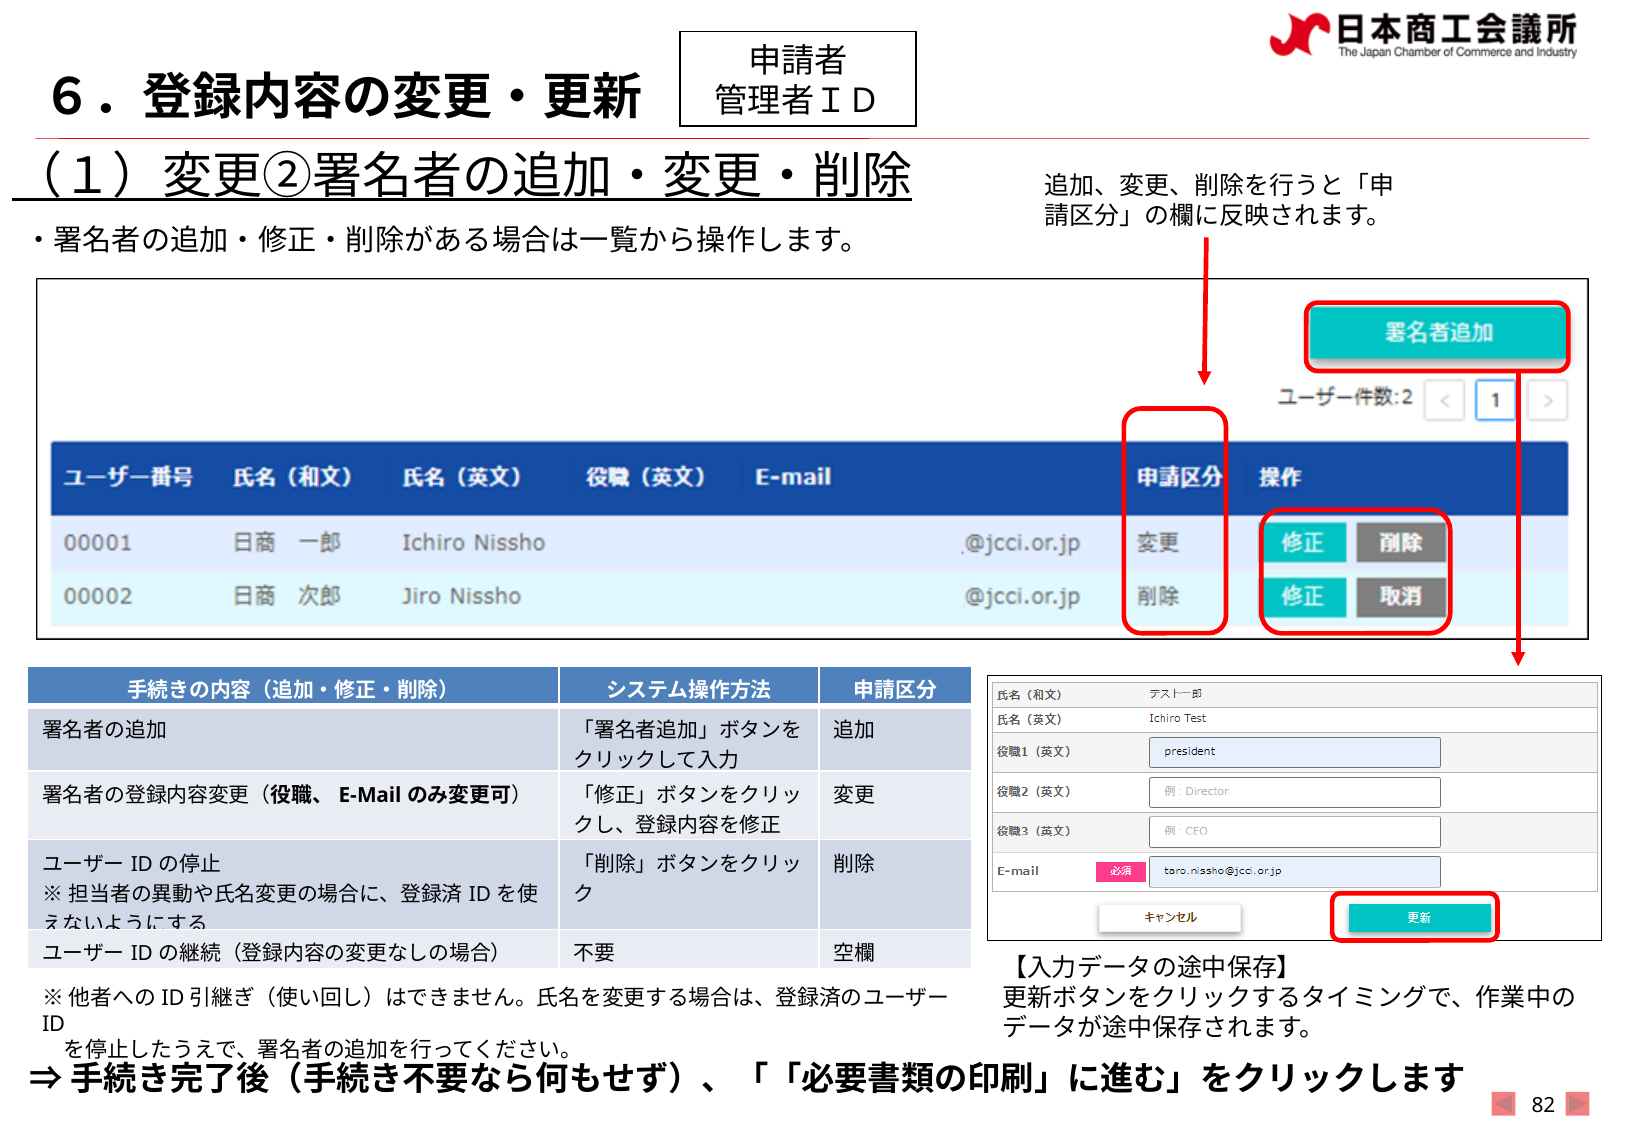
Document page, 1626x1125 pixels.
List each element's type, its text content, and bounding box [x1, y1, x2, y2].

text_box ※他者へのID引継ぎ（使い回し）はできません。氏名を変更する場合は、登録済のユーザーID を停止したうえで、署名者の追加を行ってください。 [27, 975, 988, 1070]
table_cell 削除 [820, 840, 971, 929]
slide_number 81 [1517, 1093, 1569, 1118]
table_cell 「修正」ボタンをクリックし、登録内容を修正 [560, 772, 818, 839]
table_cell 追加 [820, 709, 971, 770]
table_cell 署名者の追加 [28, 709, 558, 770]
table_cell ユーザーIDの継続（登録内容の変更なしの場合） [28, 930, 558, 968]
table_cell 「削除」ボタンをクリック [560, 840, 818, 929]
text_box （１）変更②署名者の追加・変更・削除 [0, 136, 972, 212]
table_cell 空欄 [820, 930, 971, 968]
text_box 追加、変更、削除を行うと「申請区分」の欄に反映されます。 [1029, 162, 1429, 238]
table_header 手続きの内容（追加・修正・削除） [28, 667, 558, 703]
picture [36, 278, 1589, 641]
picture [1264, 8, 1589, 61]
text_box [1203, 237, 1207, 386]
title ６．登録内容の変更・更新 [27, 50, 1569, 139]
table_cell 「署名者追加」ボタンをクリックして入力 [560, 709, 818, 770]
picture [987, 674, 1602, 941]
table_cell 変更 [820, 772, 971, 839]
table_cell 署名者の登録内容変更（役職、E-Mailのみ変更可） [28, 772, 558, 839]
table_header 申請区分 [820, 667, 971, 703]
table_header システム操作方法 [560, 667, 818, 703]
table_cell ユーザーIDの停止 ※担当者の異動や氏名変更の場合に、登録済IDを使えないようにする [28, 840, 558, 929]
text_box 【入力データの途中保存】 更新ボタンをクリックするタイミングで、作業中のデータが途中保存されます。 [987, 943, 1616, 1049]
text_box 申請者 管理者ＩＤ [679, 31, 916, 127]
text_box ・署名者の追加・修正・削除がある場合は一覧から操作します。 [9, 214, 1085, 264]
table_cell 不要 [560, 930, 818, 968]
text_box ⇒手続き完了後（手続き不要なら何もせず）、「「必要書類の印刷」に進む」をクリックします [14, 1050, 1527, 1105]
